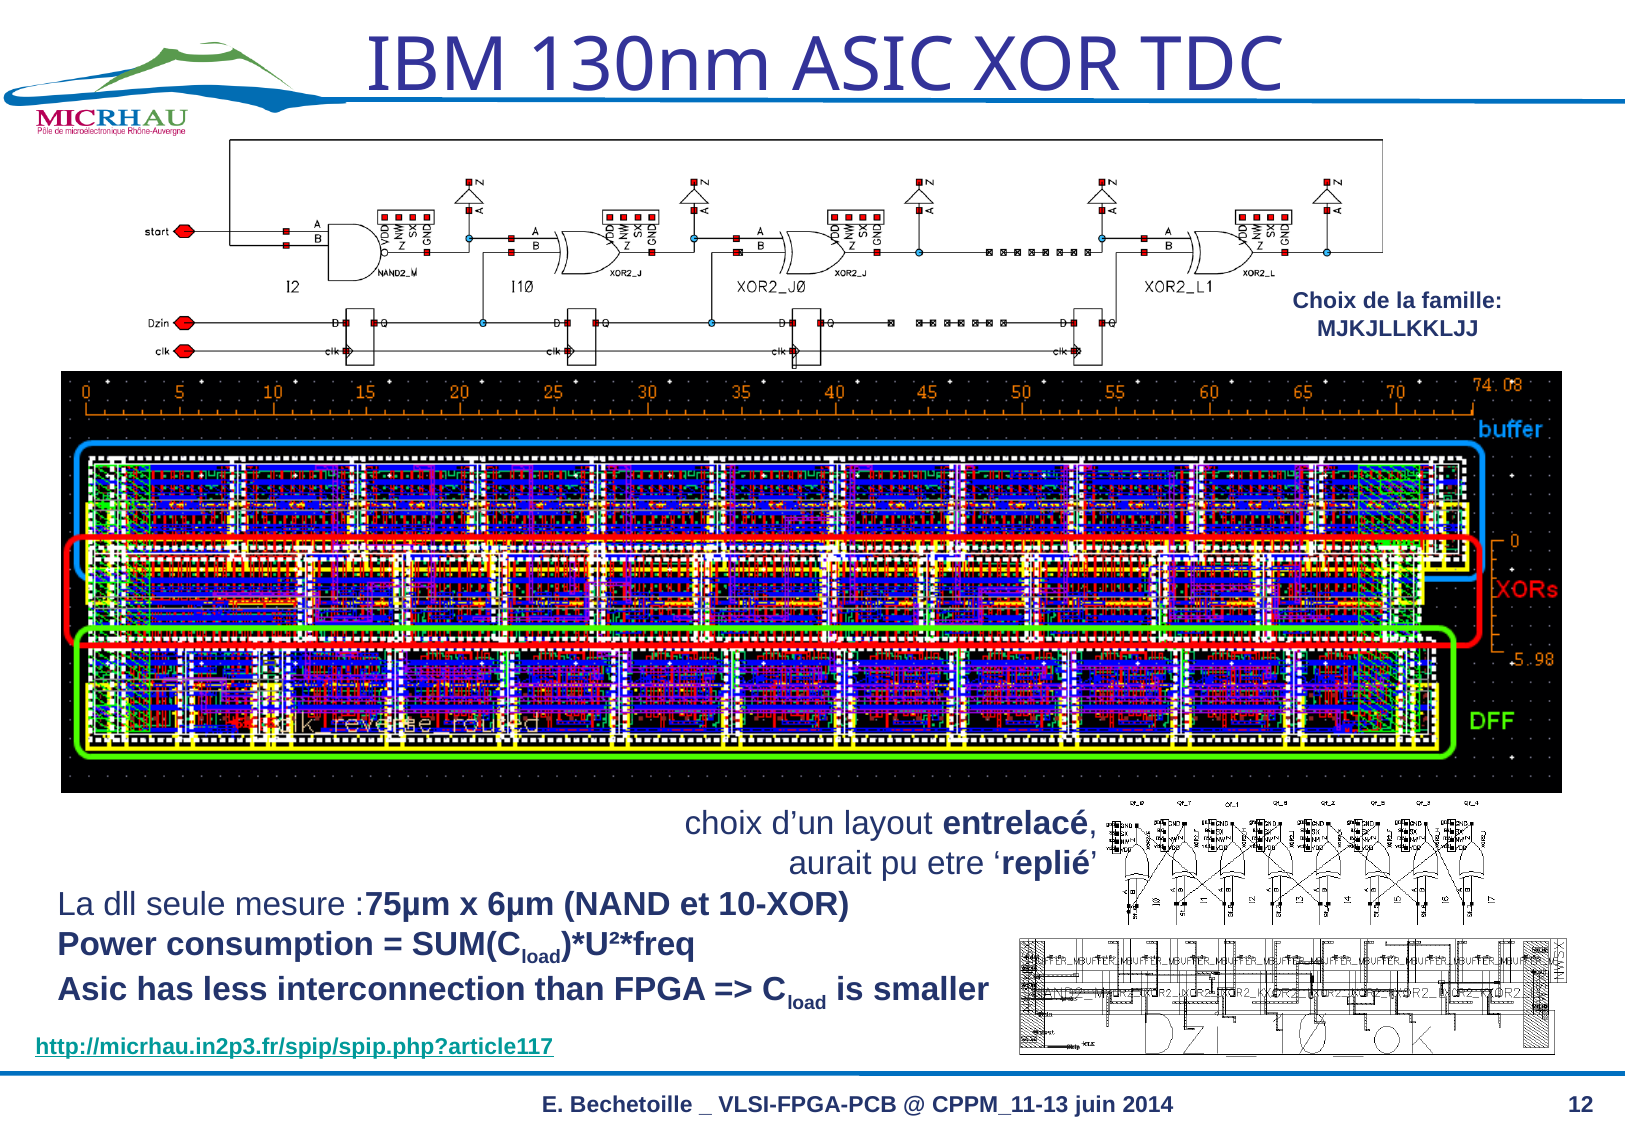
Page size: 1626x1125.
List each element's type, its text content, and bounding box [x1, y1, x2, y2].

title IBM 130nm ASIC XOR TDC [196, 7, 1456, 74]
picture [61, 370, 1575, 1060]
picture [145, 139, 1383, 369]
text_box choix d’un layout entrelacé, aurait pu etre ‘replié’ [582, 801, 1095, 889]
text_box Choix de la famille: MJKJLLKKLJJ [1387, 278, 1518, 348]
picture [0, 39, 349, 138]
text_box http://micrhau.in2p3.fr/spip/spip.php?article117 [19, 1024, 571, 1094]
text_box La dll seule mesure :75µm x 6µm (NAND et 10-XOR) Power consumption = SUM(Cload)*U²*freq Asic has less interconnection than FPGA => Cload is smaller [42, 874, 1005, 1021]
